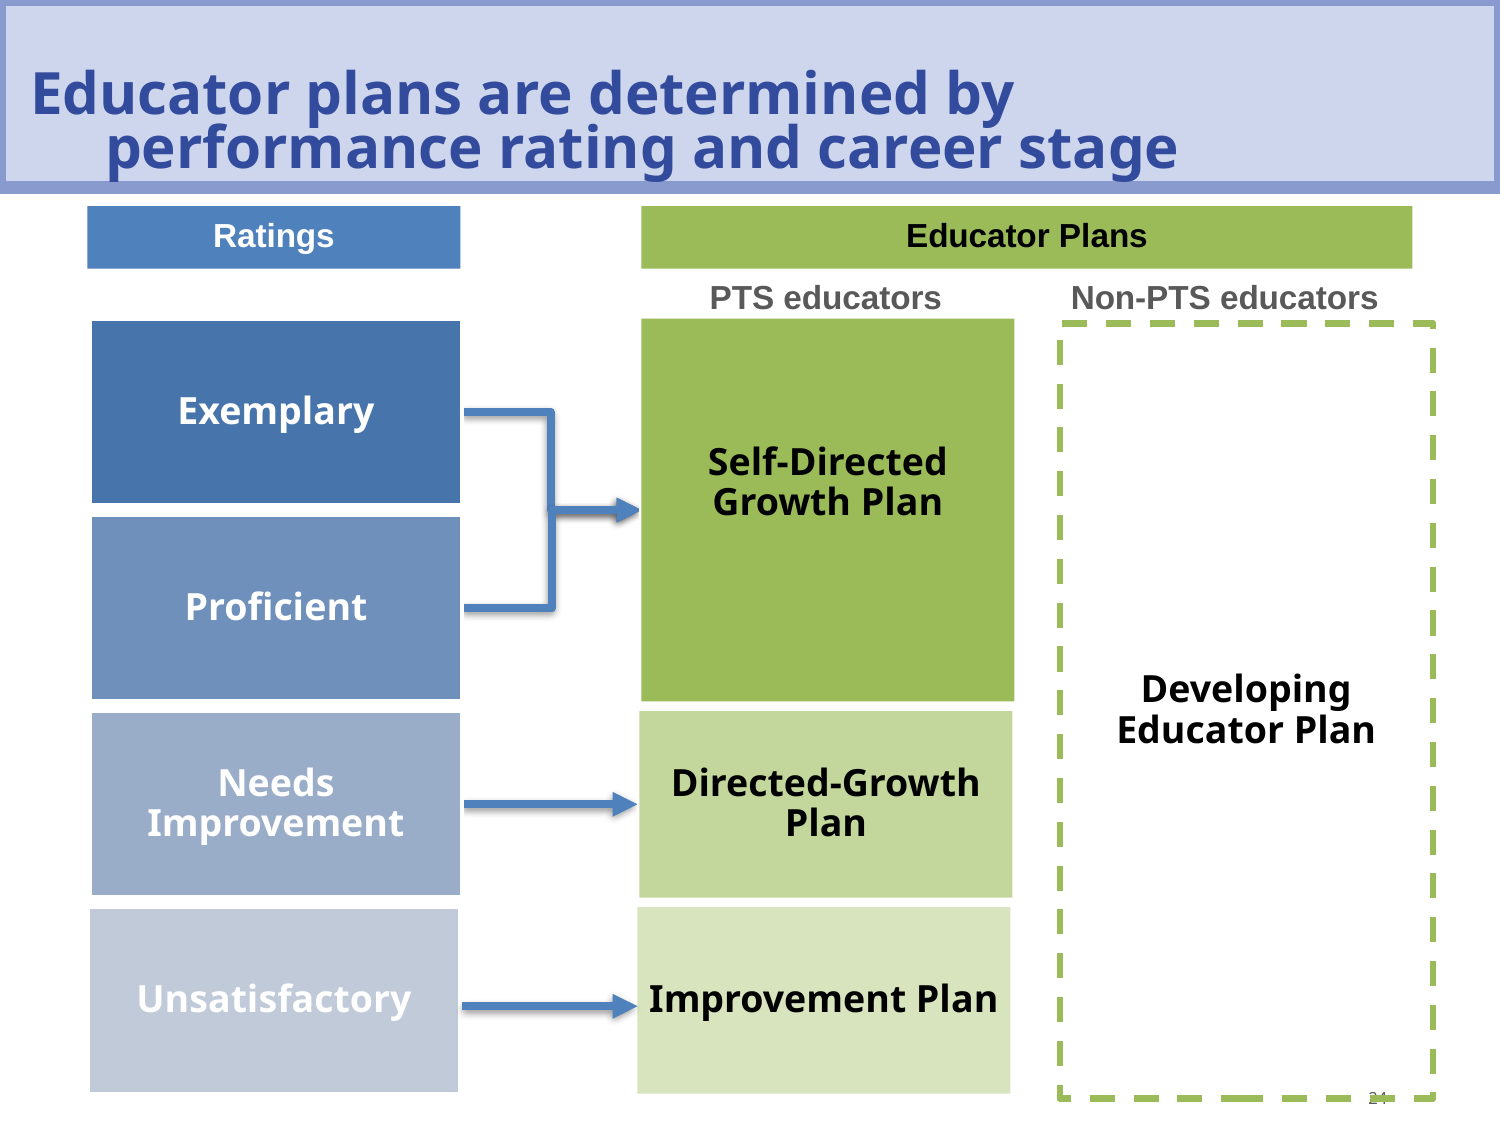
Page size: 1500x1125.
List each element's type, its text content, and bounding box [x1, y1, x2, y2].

text_box Ratings [87, 206, 461, 269]
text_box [1059, 323, 1434, 1099]
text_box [641, 318, 1015, 702]
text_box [464, 509, 636, 609]
title Educator plans are determined by performance rating and career stage [0, 0, 1500, 194]
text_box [637, 906, 1011, 1094]
text_box Educator Plans [641, 206, 1413, 269]
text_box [467, 411, 636, 508]
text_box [89, 710, 463, 898]
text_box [89, 514, 463, 702]
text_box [639, 710, 1013, 898]
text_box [89, 318, 463, 506]
text_box PTS educators [641, 268, 1011, 317]
text_box Non-PTS educators [1037, 268, 1413, 344]
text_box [87, 906, 461, 1094]
